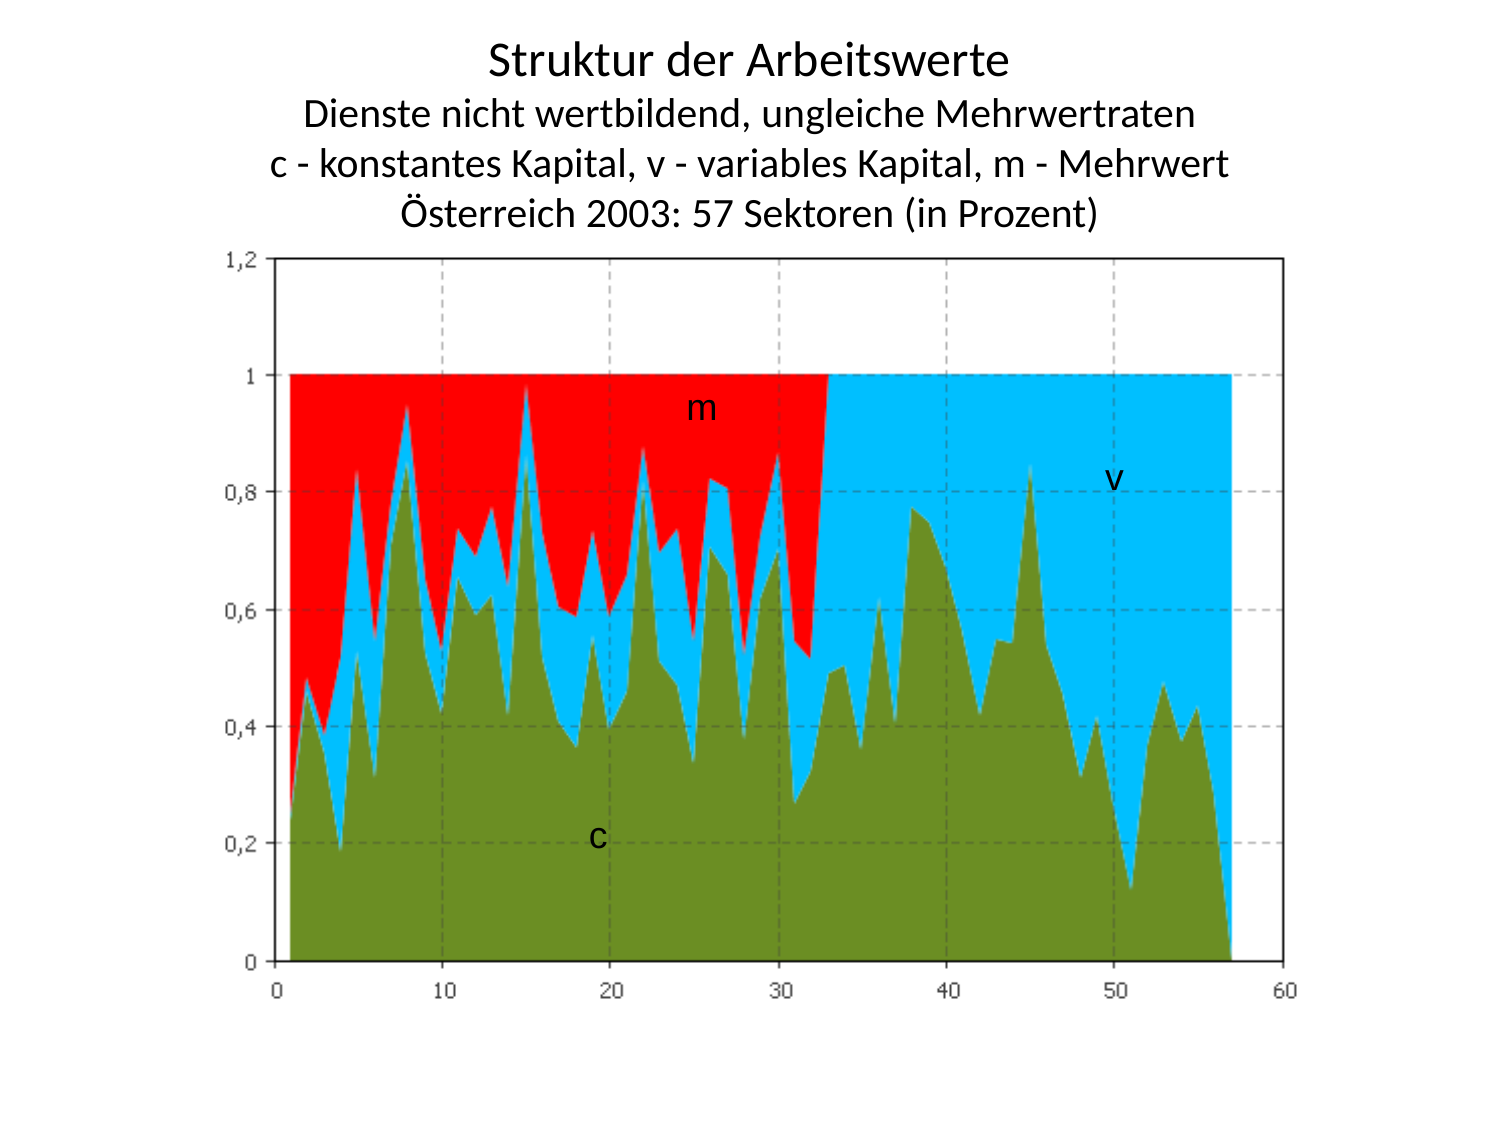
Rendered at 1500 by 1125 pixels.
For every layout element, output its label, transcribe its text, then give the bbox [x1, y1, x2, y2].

title Struktur der Arbeitswerte Dienste nicht wertbildend, ungleiche Mehrwertraten c - konstantes Kapital, v - variables Kapital, m - Mehrwert Österreich 2003: 57 Sektoren (in Prozent) [0, 22, 1500, 240]
picture [216, 242, 1313, 1013]
